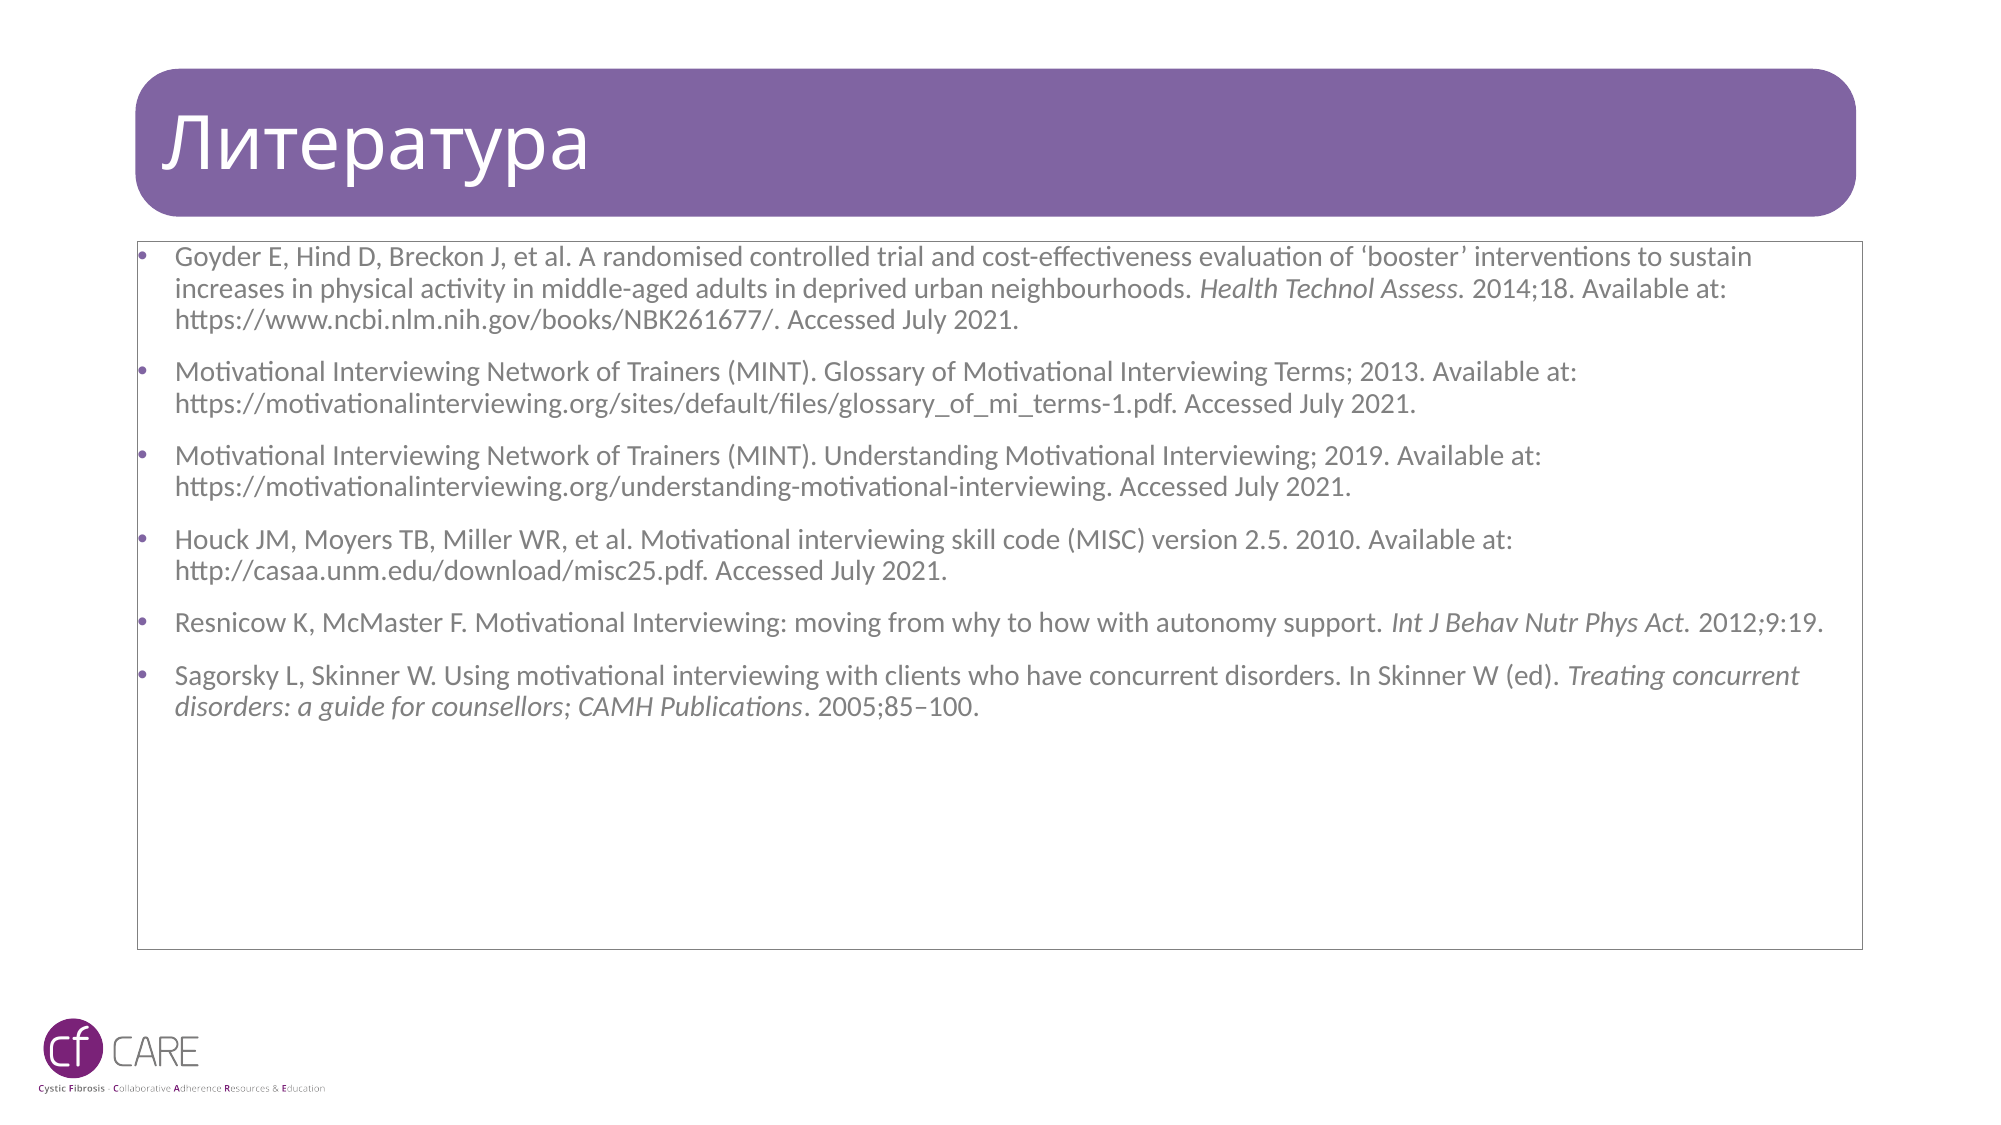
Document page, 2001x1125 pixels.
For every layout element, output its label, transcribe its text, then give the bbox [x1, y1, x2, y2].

list Goyder E, Hind D, Breckon J, et al. A randomised controlled trial and cost-effectiveness evaluation of ‘booster’ interventions to sustain increases in physical activity in middle-aged adults in deprived urban neighbourhoods. Health Technol Assess. 2014;18. Available at: https://www.ncbi.nlm.nih.gov/books/NBK261677/. Accessed July 2021. Motivational Interviewing Network of Trainers (MINT). Glossary of Motivational Interviewing Terms; 2013. Available at: https://motivationalinterviewing.org/sites/default/files/glossary_of_mi_terms-1.pdf. Accessed July 2021. Motivational Interviewing Network of Trainers (MINT). Understanding Motivational Interviewing; 2019. Available at: https://motivationalinterviewing.org/understanding-motivational-interviewing. Accessed July 2021. Houck JM, Moyers TB, Miller WR, et al. Motivational interviewing skill code (MISC) version 2.5. 2010. Available at: http://casaa.unm.edu/download/misc25.pdf. Accessed July 2021. Resnicow K, McMaster F. Motivational Interviewing: moving from why to how with autonomy support. Int J Behav Nutr Phys Act. 2012;9:19. Sagorsky L, Skinner W. Using motivational interviewing with clients who have concurrent disorders. In Skinner W (ed). Treating concurrent disorders: a guide for counsellors; CAMH Publications. 2005;85–100. [137, 241, 1863, 950]
title Литература [162, 93, 1840, 203]
picture [33, 1013, 332, 1100]
